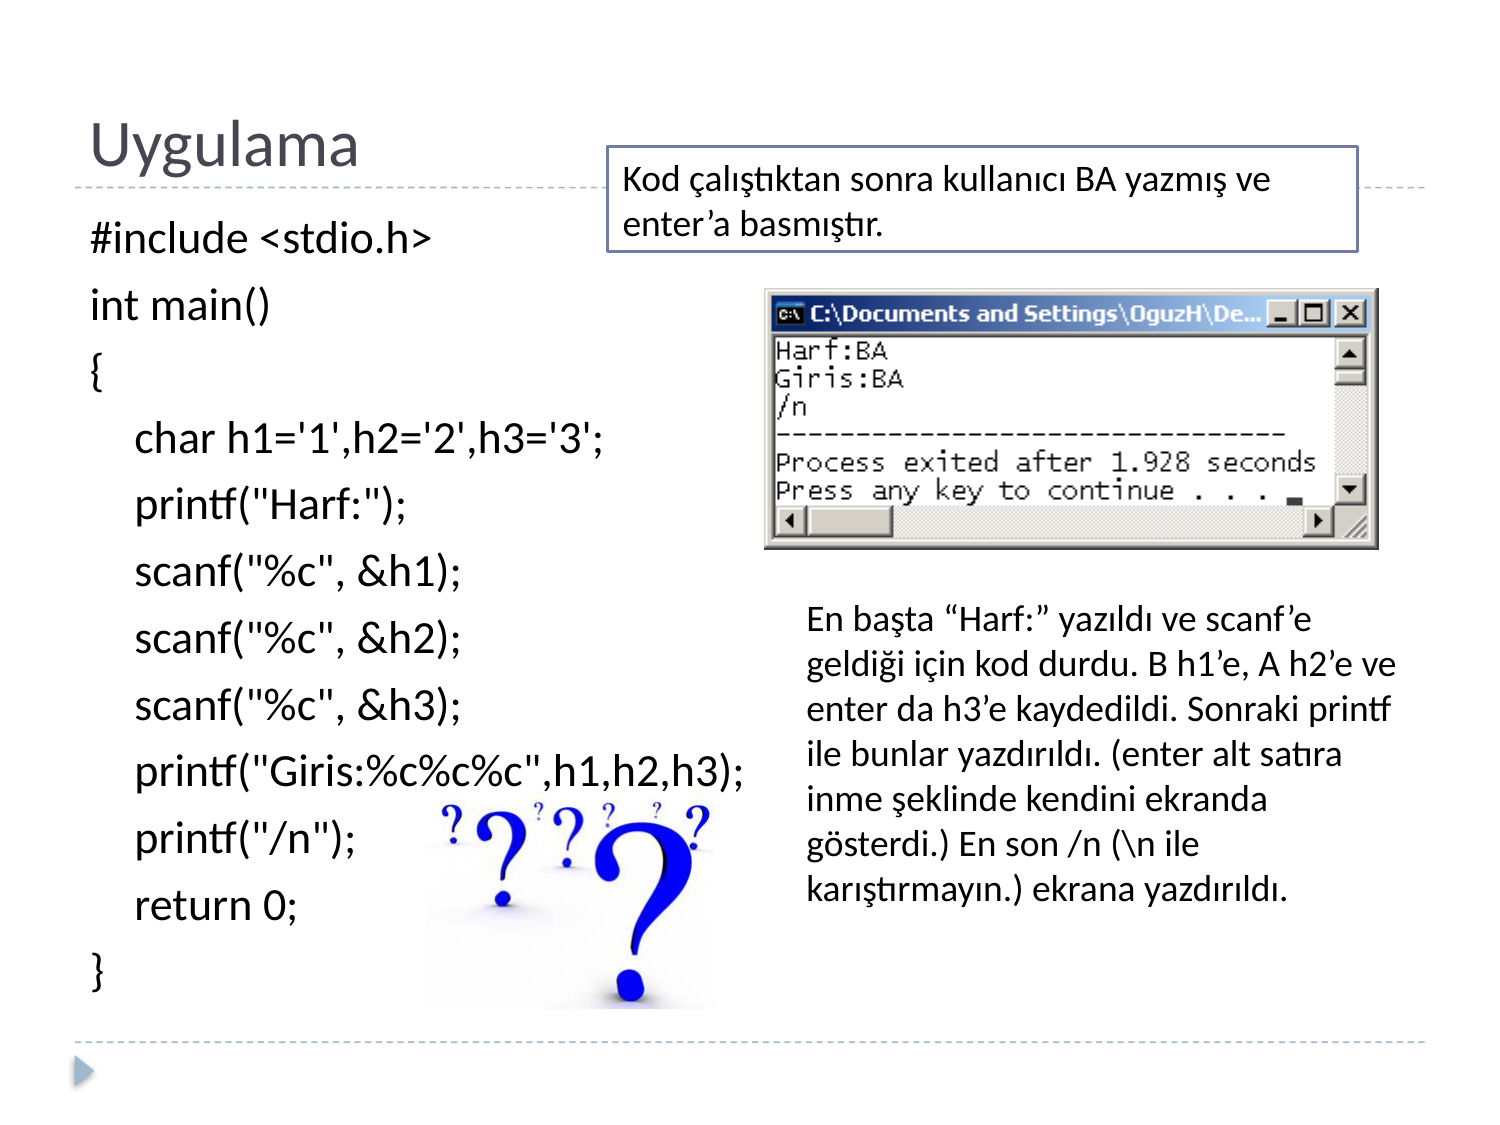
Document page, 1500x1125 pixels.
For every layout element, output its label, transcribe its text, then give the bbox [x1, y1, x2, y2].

picture [764, 288, 1379, 551]
title Uygulama [75, 24, 1425, 188]
text_box En başta “Harf:” yazıldı ve scanf’e geldiği için kod durdu. B h1’e, A h2’e ve enter da h3’e kaydedildi. Sonraki printf ile bunlar yazdırıldı. (enter alt satıra inme şeklinde kendini ekranda gösterdi.) En son /n (\n ile karıştırmayın.) ekrana yazdırıldı. [791, 586, 1425, 916]
text_box Kod çalıştıktan sonra kullanıcı BA yazmış ve enter’a basmıştır. [606, 145, 1359, 253]
picture [425, 791, 716, 1011]
list #include <stdio.h> int main() { char h1='1',h2='2',h3='3'; printf("Harf:"); scanf("%c", &h1); scanf("%c", &h2); scanf("%c", &h3); printf("Giris:%c%c%c",h1,h2,h3); printf("/n"); return 0; } [75, 200, 1425, 1010]
